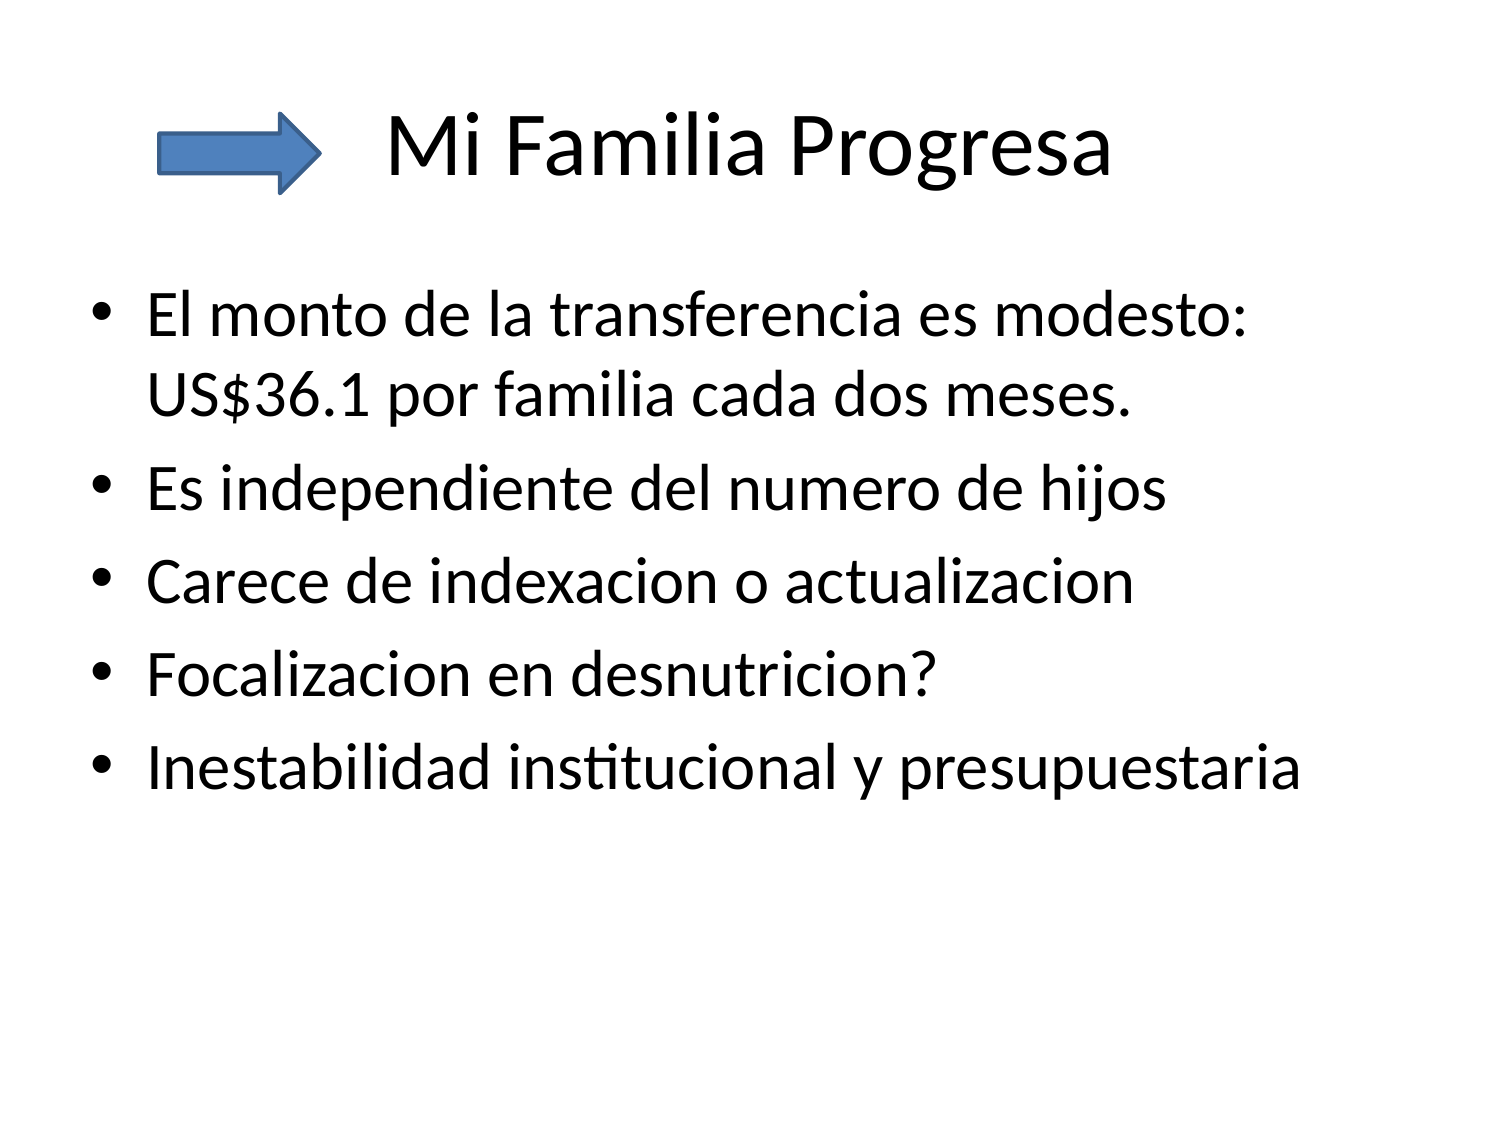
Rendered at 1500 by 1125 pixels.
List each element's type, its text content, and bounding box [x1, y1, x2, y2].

title Mi Familia Progresa [74, 44, 1426, 233]
text_box [157, 111, 322, 196]
list El monto de la transferencia es modesto: US$36.1 por familia cada dos meses. Es independiente del numero de hijos Carece de indexacion o actualizacion Focalizacion en desnutricion? Inestabilidad institucional y presupuestaria [74, 262, 1426, 1006]
